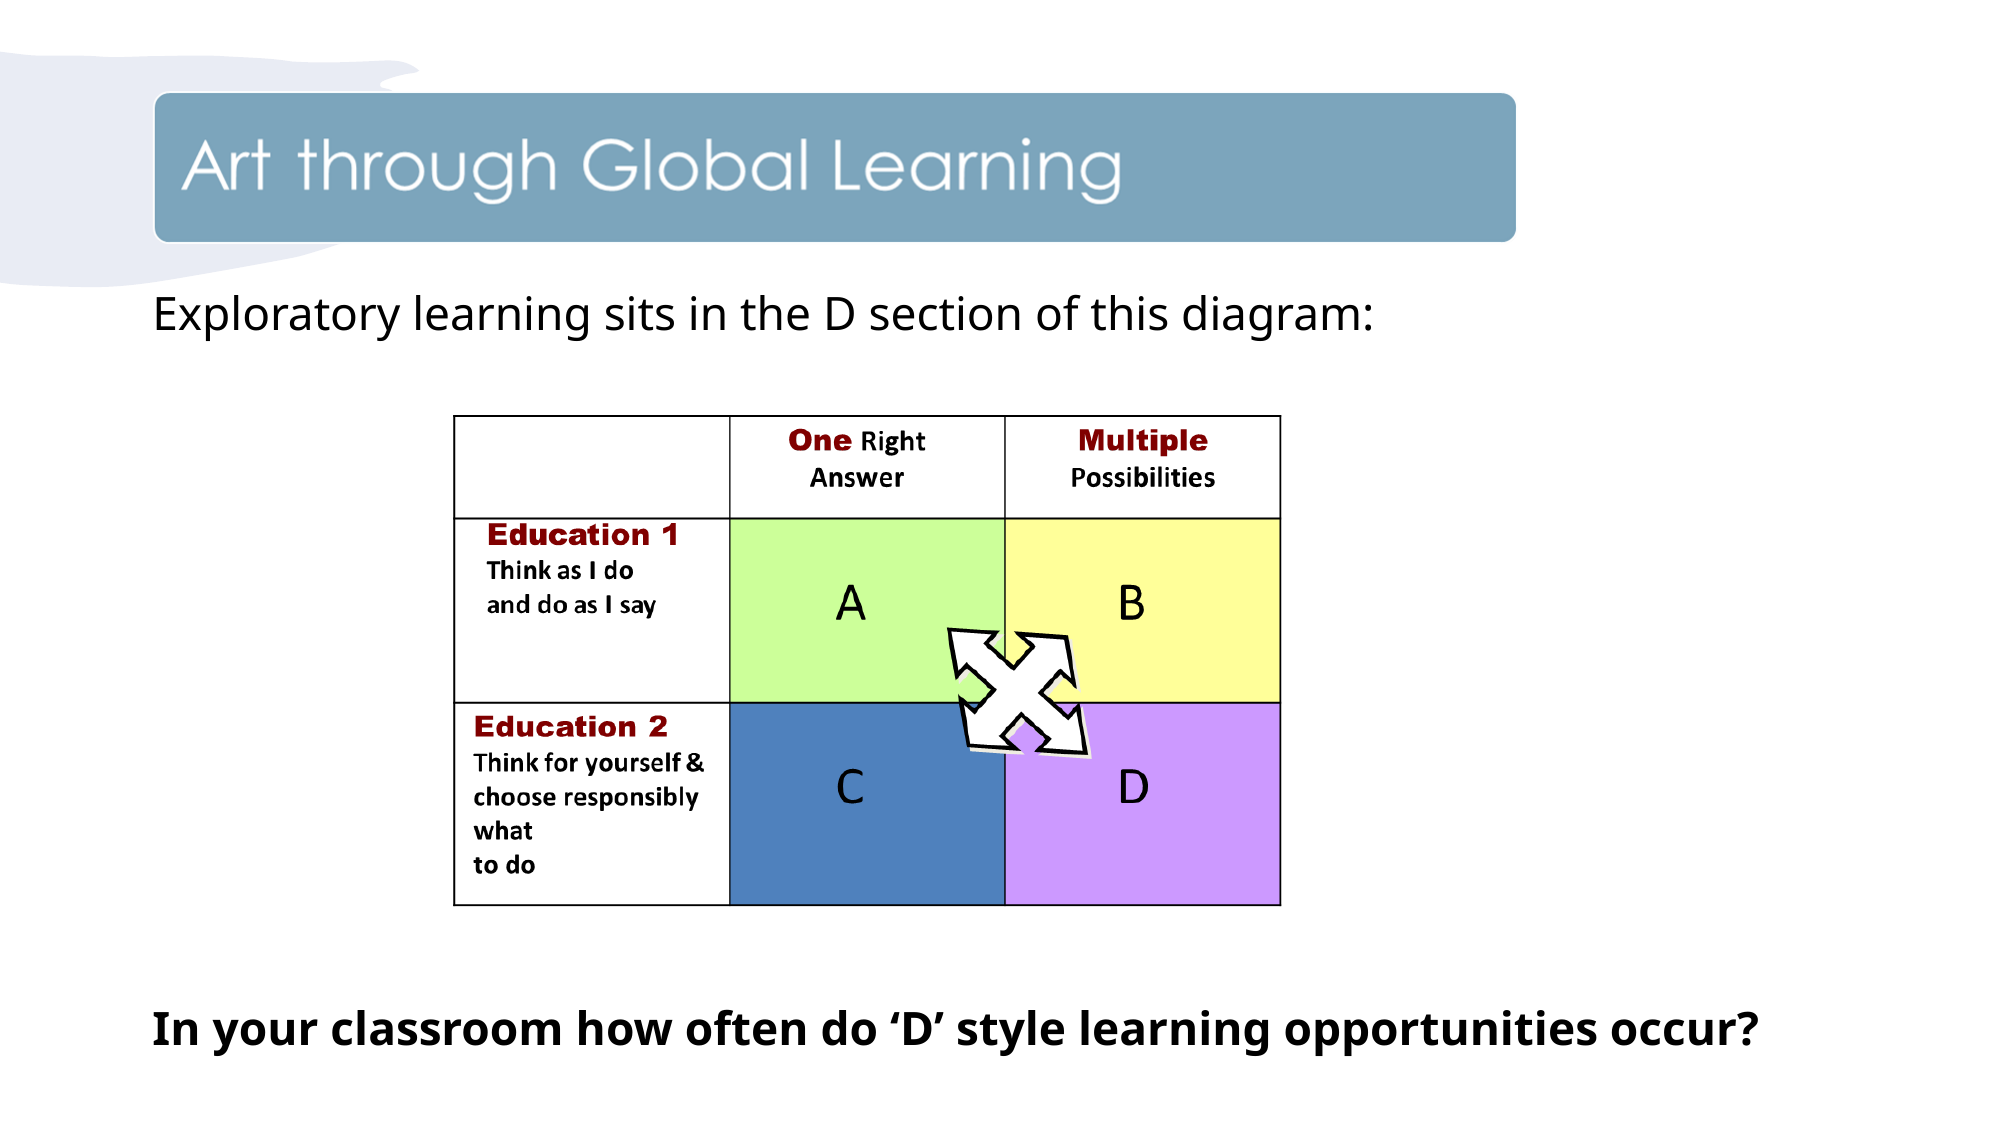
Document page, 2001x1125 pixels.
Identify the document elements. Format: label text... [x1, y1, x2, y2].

list Exploratory learning sits in the D section of this diagram: In your classroom how often do ‘D’ style learning opportunities occur? [137, 277, 1863, 1066]
picture [453, 412, 1282, 907]
picture [137, 91, 1518, 247]
